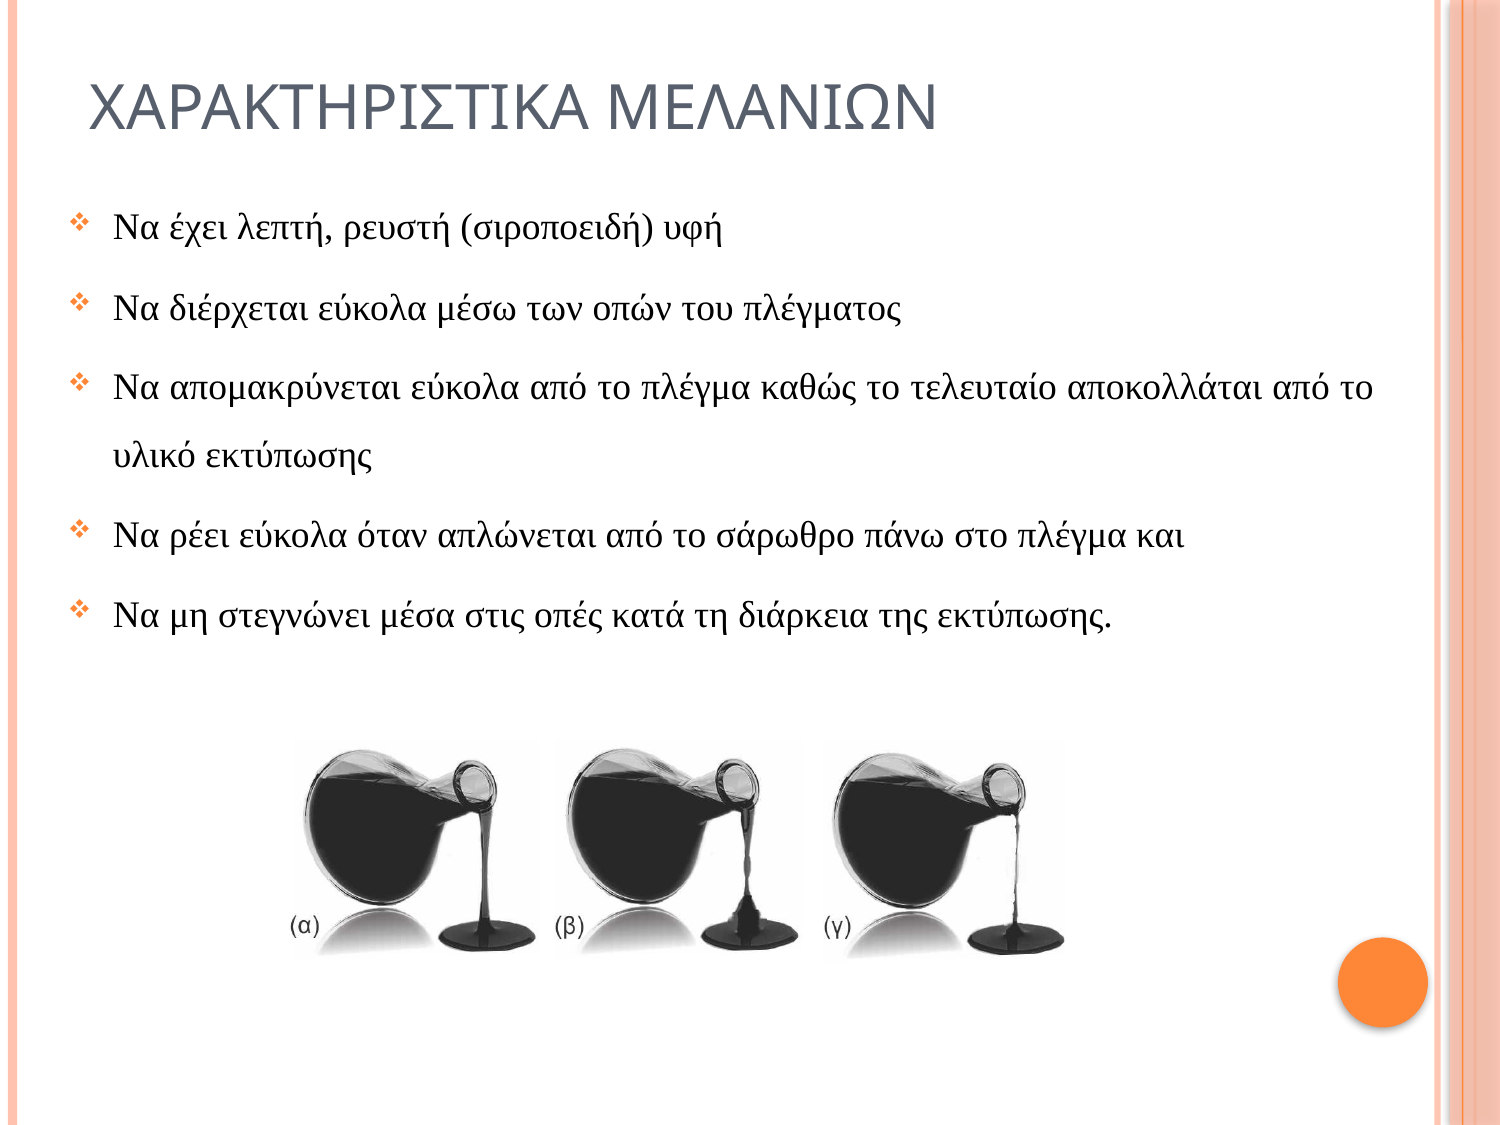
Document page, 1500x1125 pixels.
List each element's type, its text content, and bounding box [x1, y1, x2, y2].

picture [288, 739, 1066, 966]
list Να έχει λεπτή, ρευστή (σιροποειδή) υφή Να διέρχεται εύκολα μέσω των οπών του πλέγματος Να απομακρύνεται εύκολα από το πλέγμα καθώς το τελευταίο αποκολλάται από το υλικό εκτύπωσης Να ρέει εύκολα όταν απλώνεται από το σάρωθρο πάνω στο πλέγμα και Να μη στεγνώνει μέσα στις οπές κατά τη διάρκεια της εκτύπωσης. [53, 172, 1390, 826]
title Χαρακτηριστικα μελανιων [75, 45, 1300, 149]
